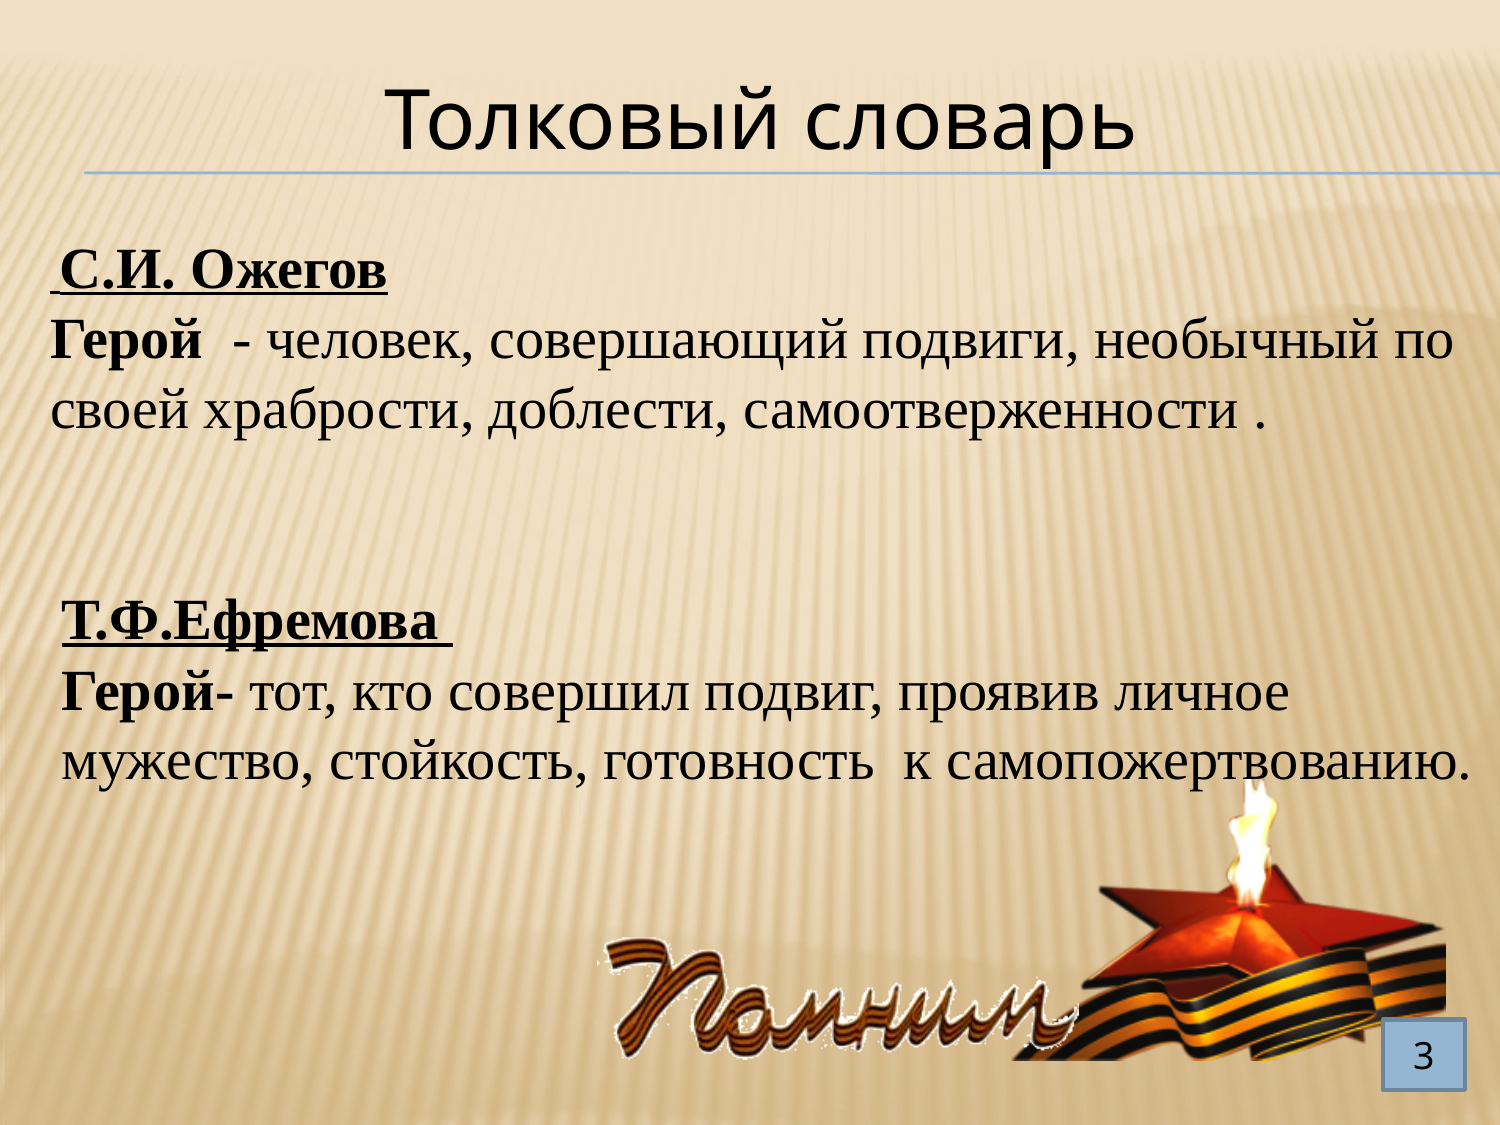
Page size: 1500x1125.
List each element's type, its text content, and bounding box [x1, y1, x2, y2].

text_box С.И. Ожегов Герой - человек, совершающий подвиги, необычный по своей храбрости, доблести, самоотверженности . [35, 222, 1500, 583]
text_box 3 [1381, 1017, 1467, 1092]
text_box Толковый словарь [370, 58, 1153, 174]
text_box Т.Ф.Ефремова Герой- тот, кто совершил подвиг, проявив личное мужество, стойкость, готовность к самопожертвованию. [46, 574, 1500, 799]
picture [597, 799, 1446, 1079]
